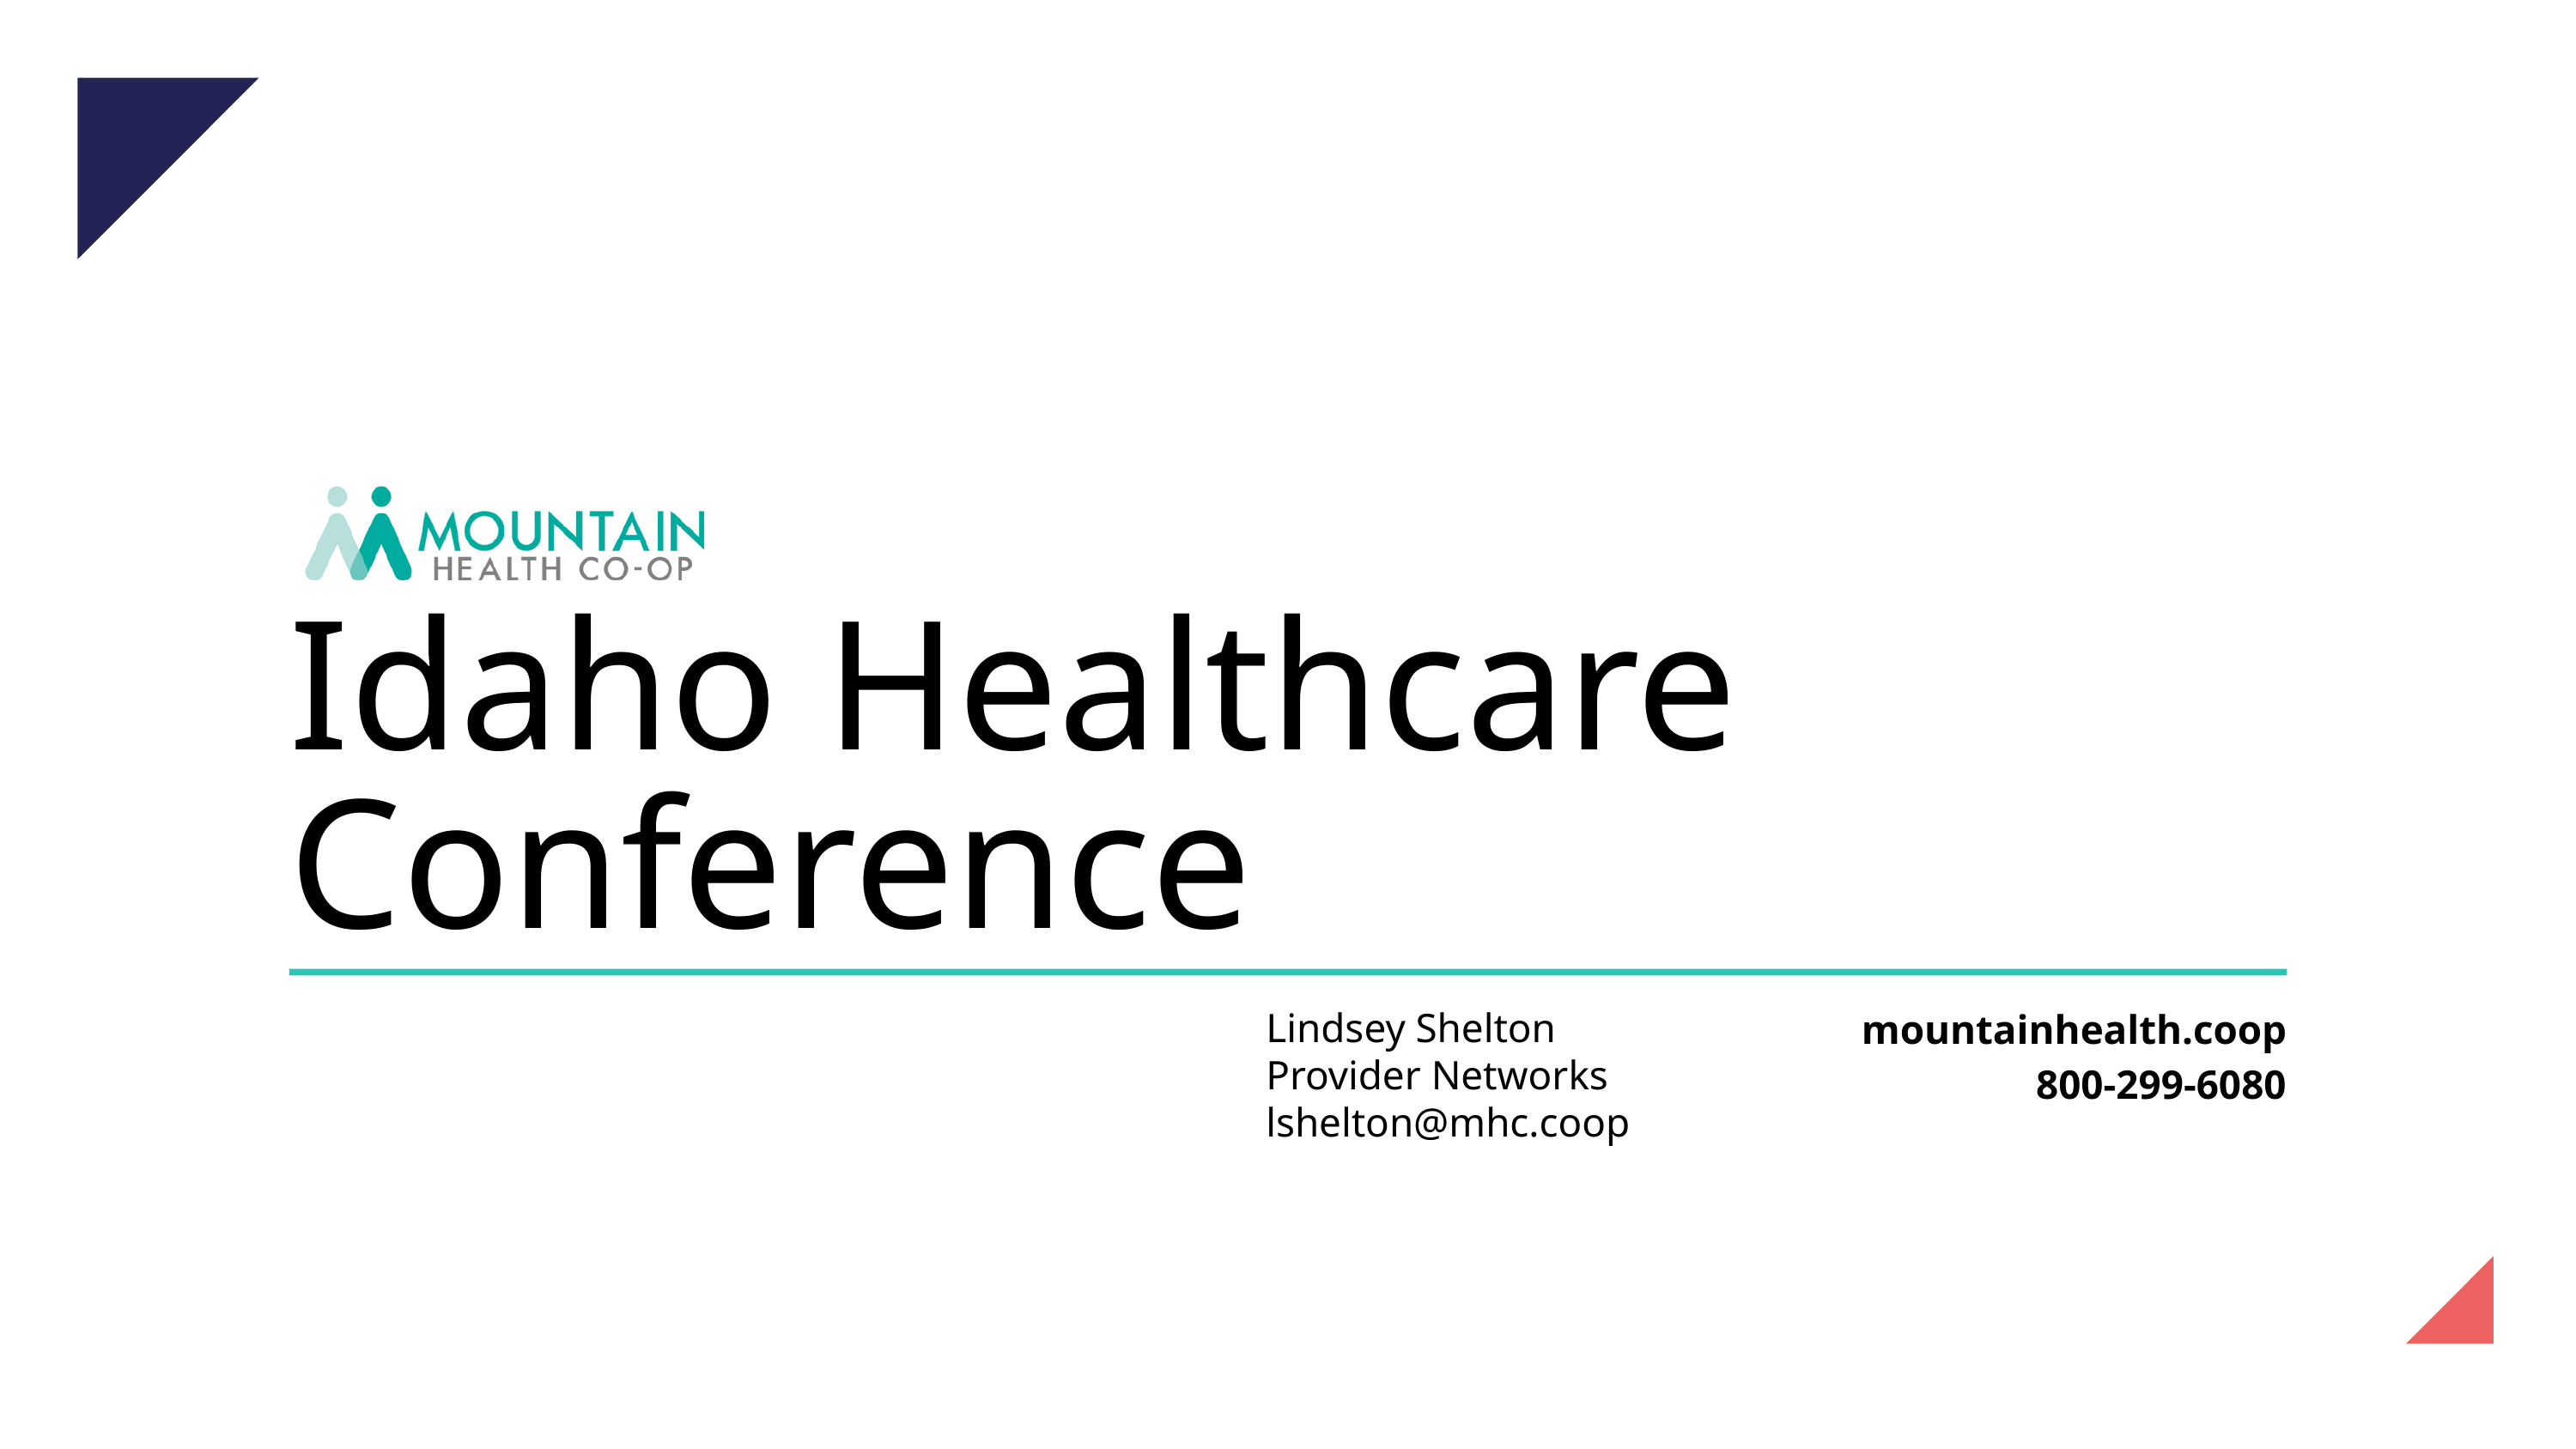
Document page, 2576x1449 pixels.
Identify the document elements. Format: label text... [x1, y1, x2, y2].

text_box Idaho Healthcare Conference [289, 606, 2150, 965]
text_box [305, 486, 705, 580]
text_box mountainhealth.coop 800-299-6080 [1990, 997, 2287, 1107]
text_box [77, 77, 260, 260]
text_box Lindsey Shelton Provider Networks lshelton@mhc.coop [1253, 997, 1990, 1152]
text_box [2405, 1256, 2494, 1344]
